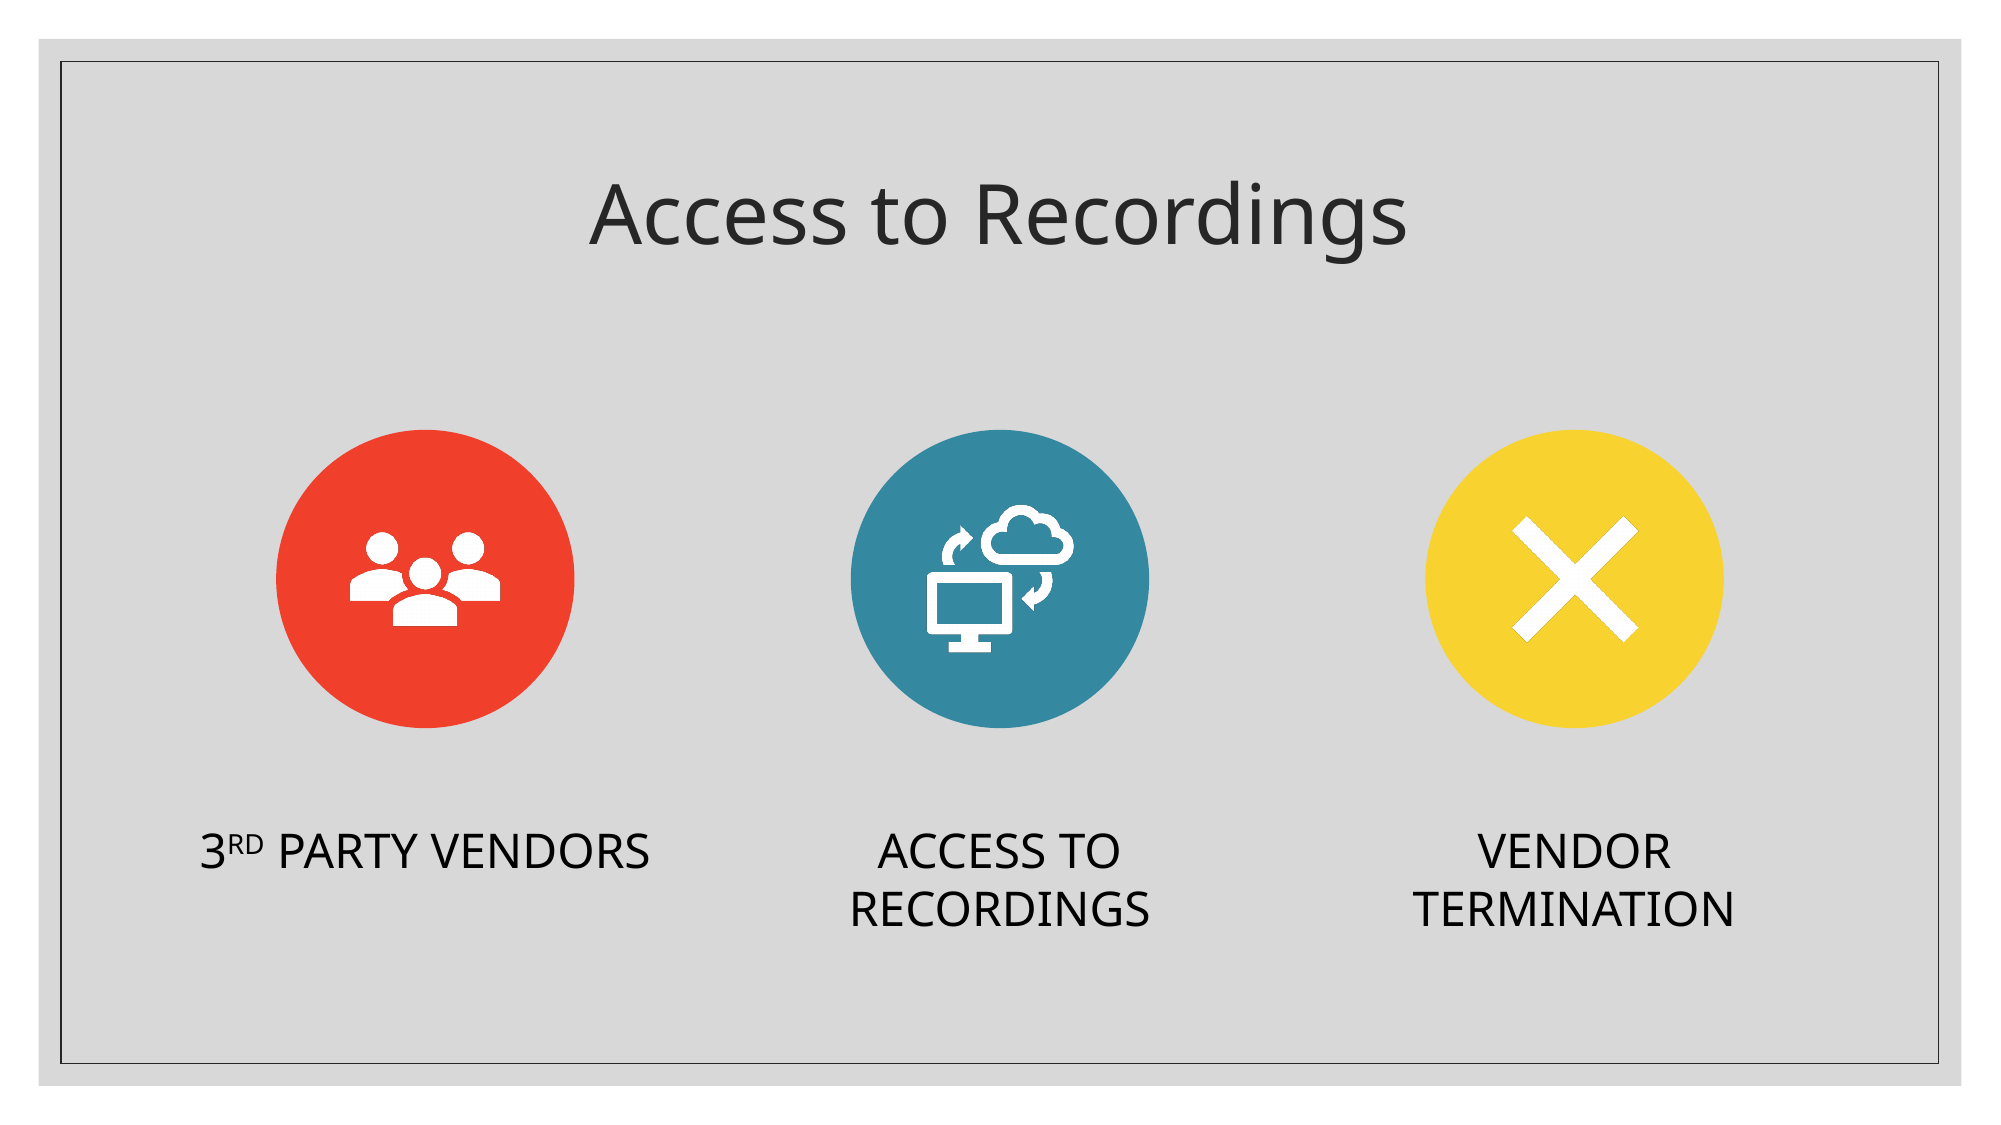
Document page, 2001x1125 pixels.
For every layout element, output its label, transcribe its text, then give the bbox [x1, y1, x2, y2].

title Access to Recordings [174, 105, 1825, 331]
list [174, 378, 1825, 991]
